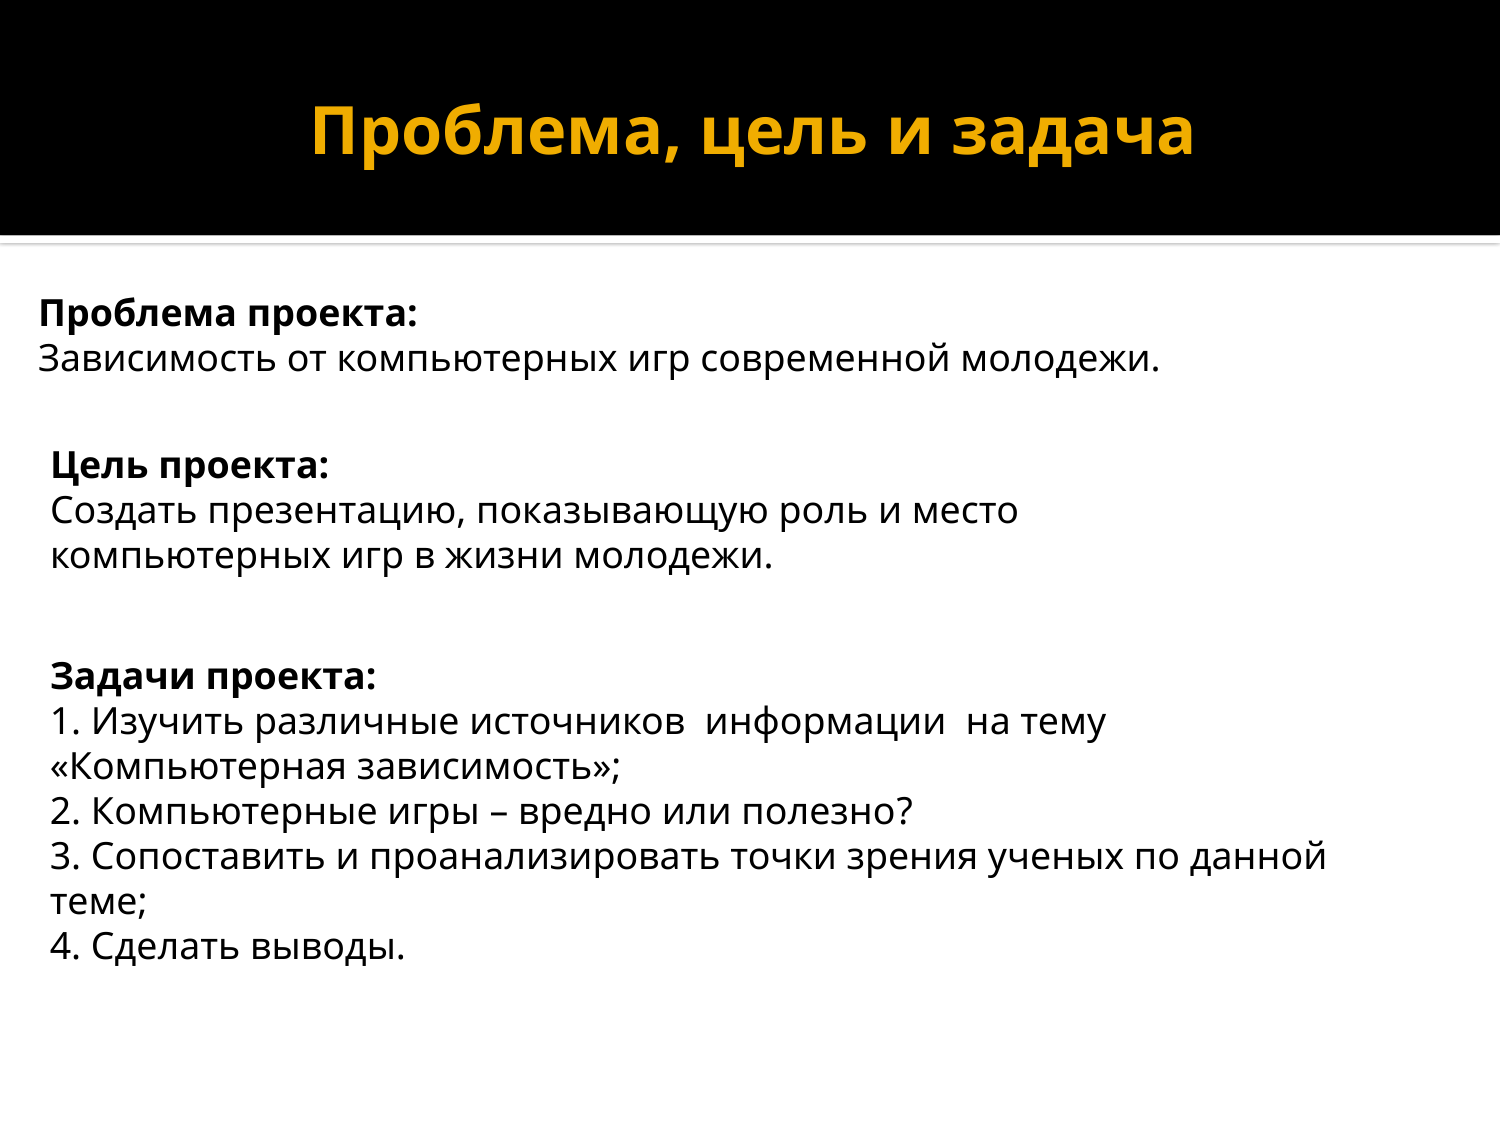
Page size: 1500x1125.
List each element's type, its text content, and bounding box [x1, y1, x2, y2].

text_box Цель проекта: Создать презентацию, показывающую роль и место компьютерных игр в жизни молодежи. [35, 433, 1278, 584]
text_box Проблема проекта: Зависимость от компьютерных игр современной молодежи. [23, 281, 1383, 431]
title Проблема, цель и задача [75, 24, 1425, 231]
text_box Задачи проекта: 1. Изучить различные источников информации на тему «Компьютерная зависимость»; 2. Компьютерные игры – вредно или полезно? 3. Сопоставить и проанализировать точки зрения ученых по данной теме; 4. Сделать выводы. [35, 644, 1383, 975]
